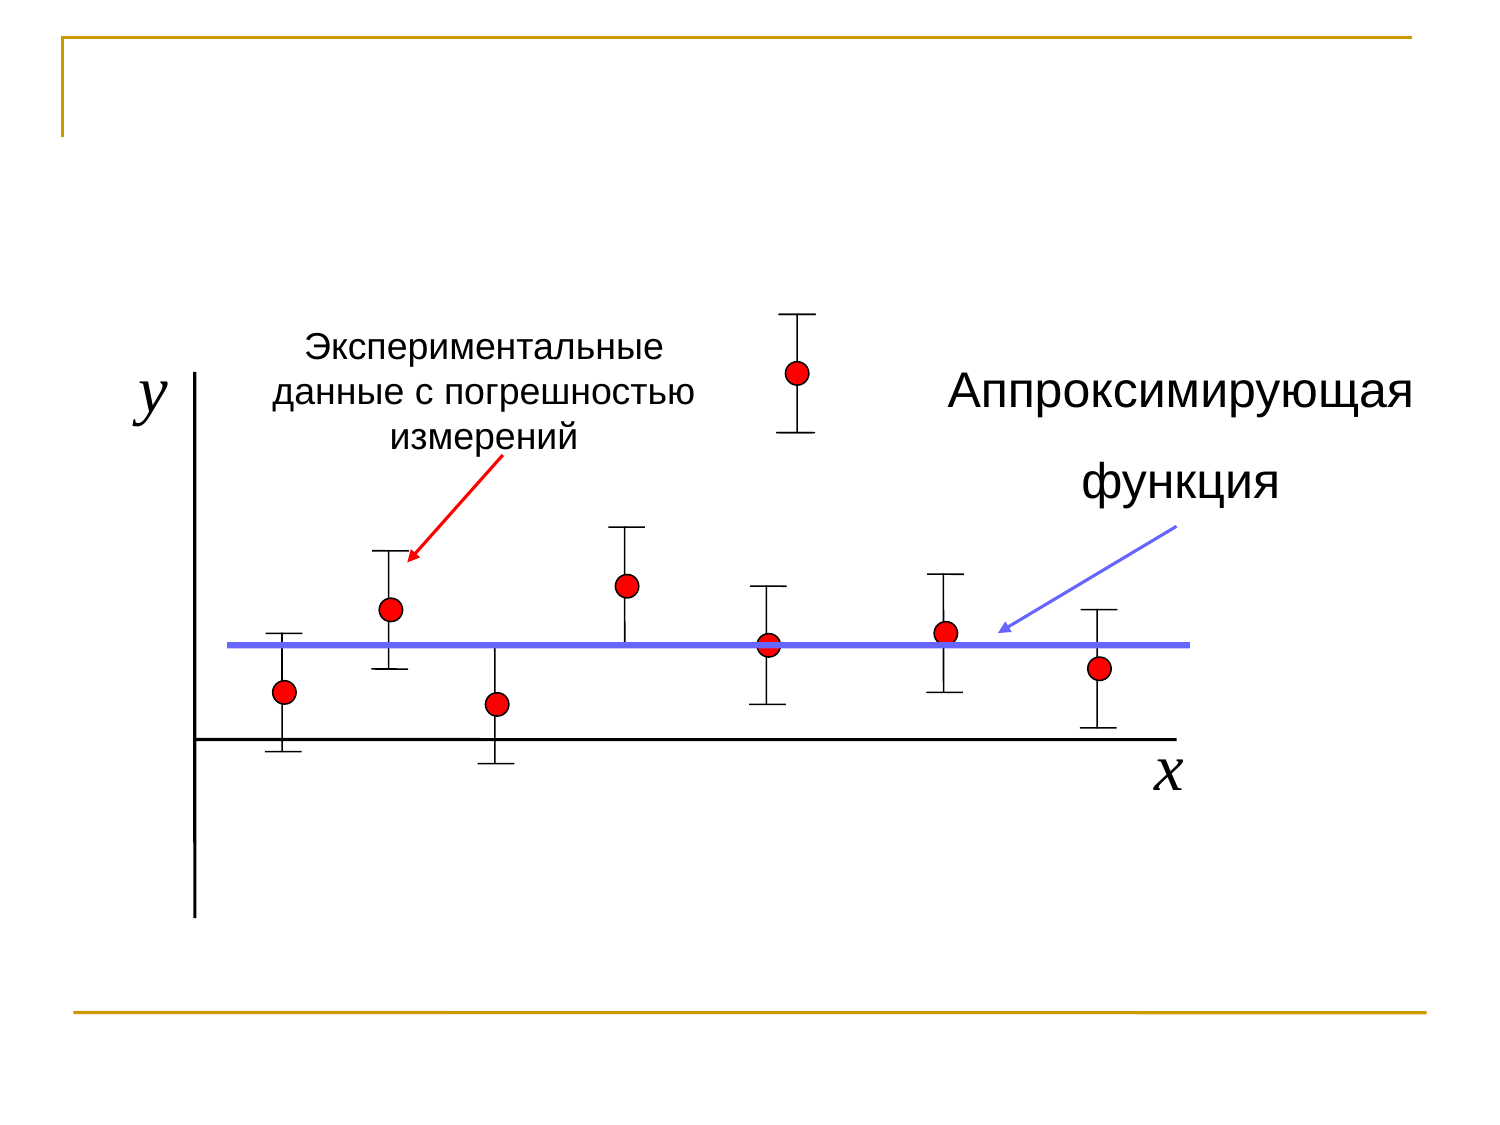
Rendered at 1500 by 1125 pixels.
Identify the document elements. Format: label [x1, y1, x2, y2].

text_box [123, 314, 1447, 917]
